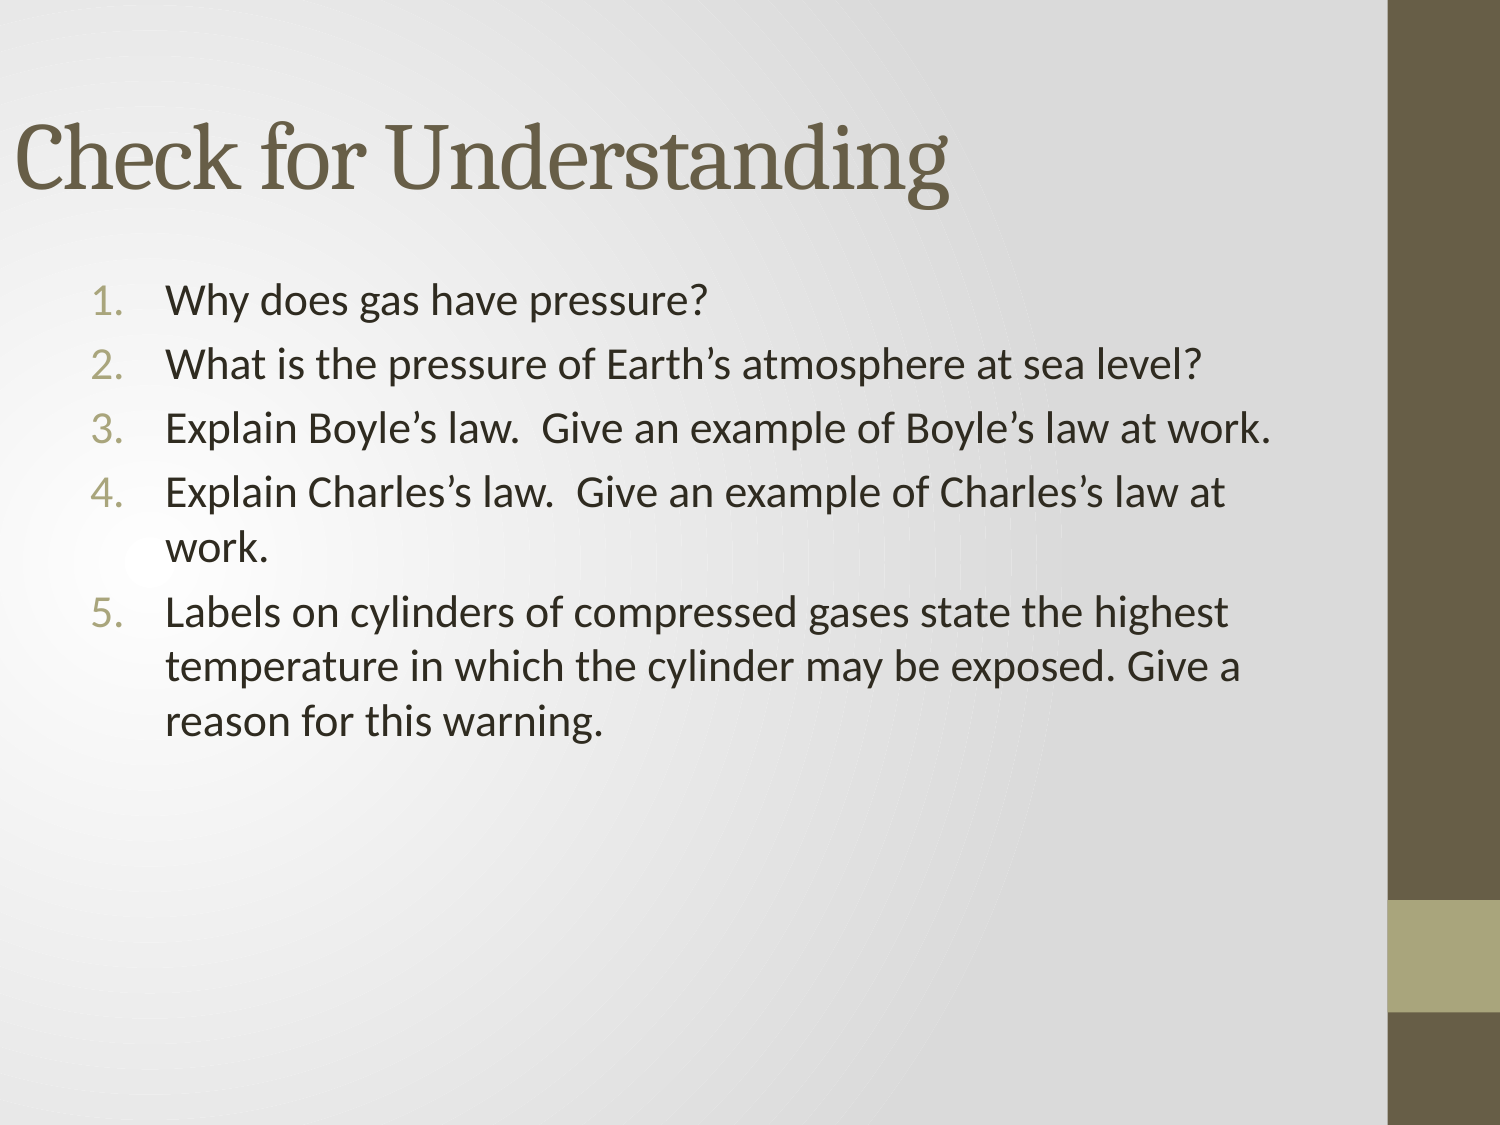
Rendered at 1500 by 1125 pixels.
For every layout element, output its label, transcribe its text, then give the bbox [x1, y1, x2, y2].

title Check for Understanding [0, 30, 1500, 271]
list Why does gas have pressure? What is the pressure of Earth’s atmosphere at sea level? Explain Boyle’s law. Give an example of Boyle’s law at work. Explain Charles’s law. Give an example of Charles’s law at work. Labels on cylinders of compressed gases state the highest temperature in which the cylinder may be exposed. Give a reason for this warning. [75, 262, 1325, 1050]
